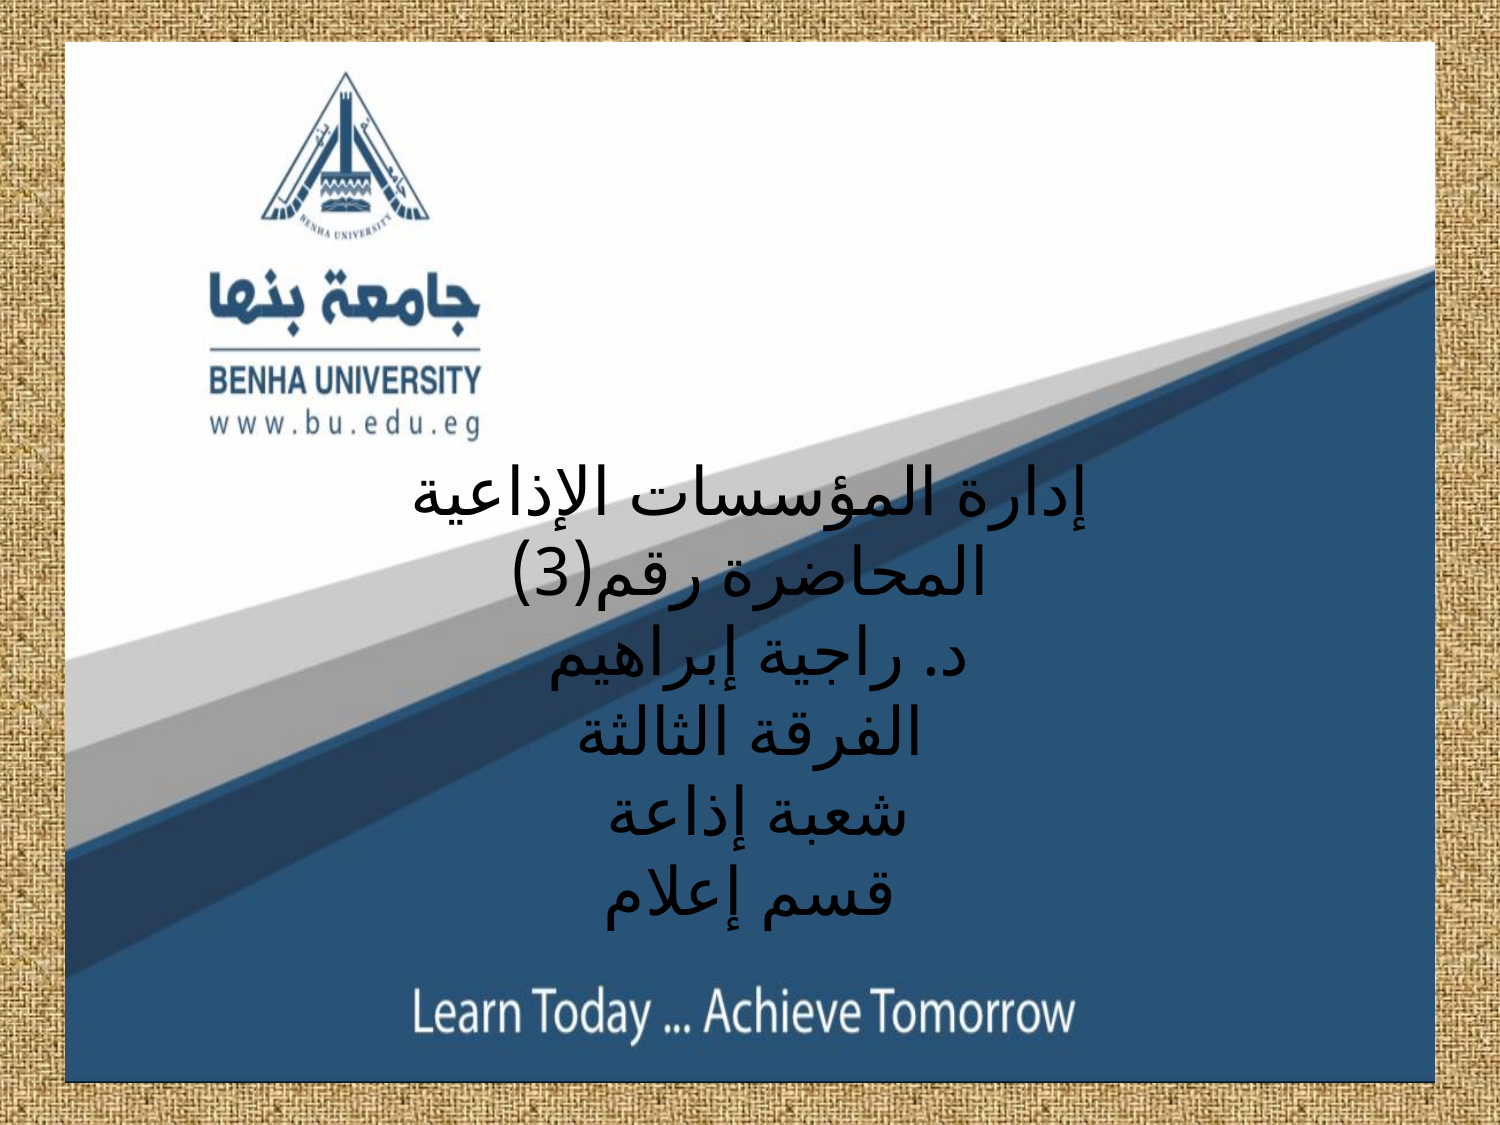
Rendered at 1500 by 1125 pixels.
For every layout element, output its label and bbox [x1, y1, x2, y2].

list [65, 42, 1435, 1083]
picture [0, 0, 1500, 1125]
